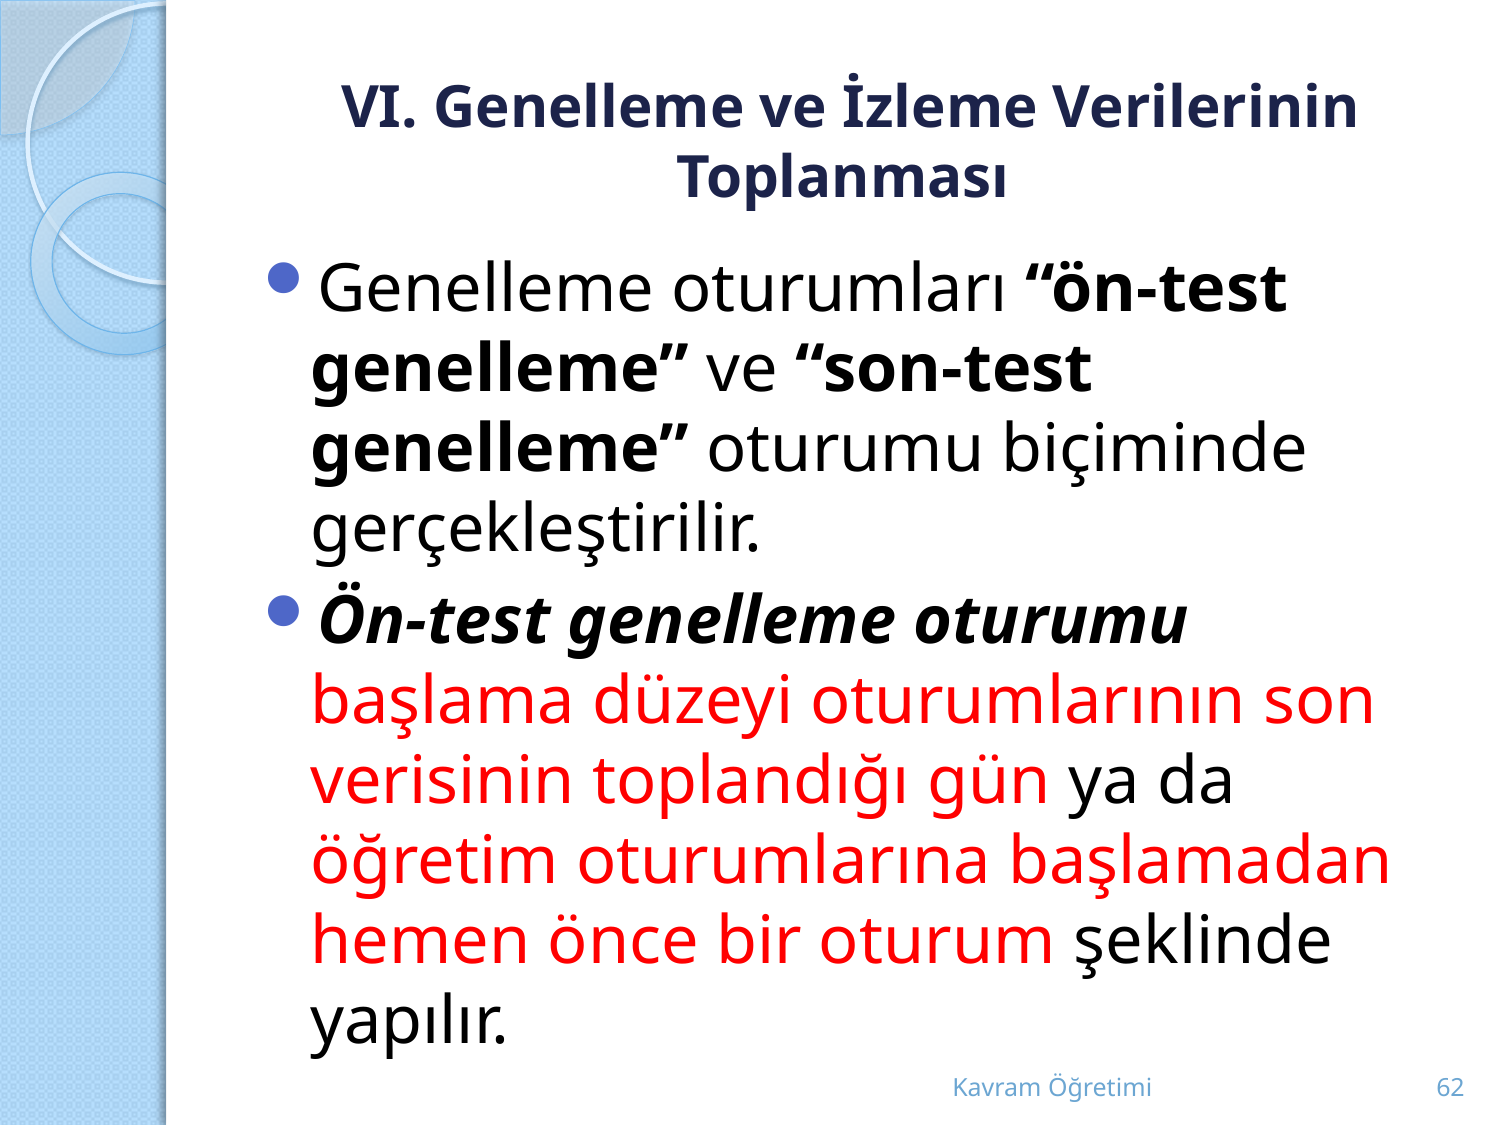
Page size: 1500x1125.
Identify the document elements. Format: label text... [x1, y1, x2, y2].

slide_number 62 [1413, 1034, 1488, 1113]
footer Kavram Öğretimi [937, 1034, 1413, 1113]
title VI. Genelleme ve İzleme Verilerinin Toplanması [235, 45, 1466, 233]
list Genelleme oturumları “ön-test genelleme” ve “son-test genelleme” oturumu biçiminde gerçekleştirilir. Ön-test genelleme oturumu başlama düzeyi oturumlarının son verisinin toplandığı gün ya da öğretim oturumlarına başlamadan hemen önce bir oturum şeklinde yapılır. [235, 237, 1466, 1025]
